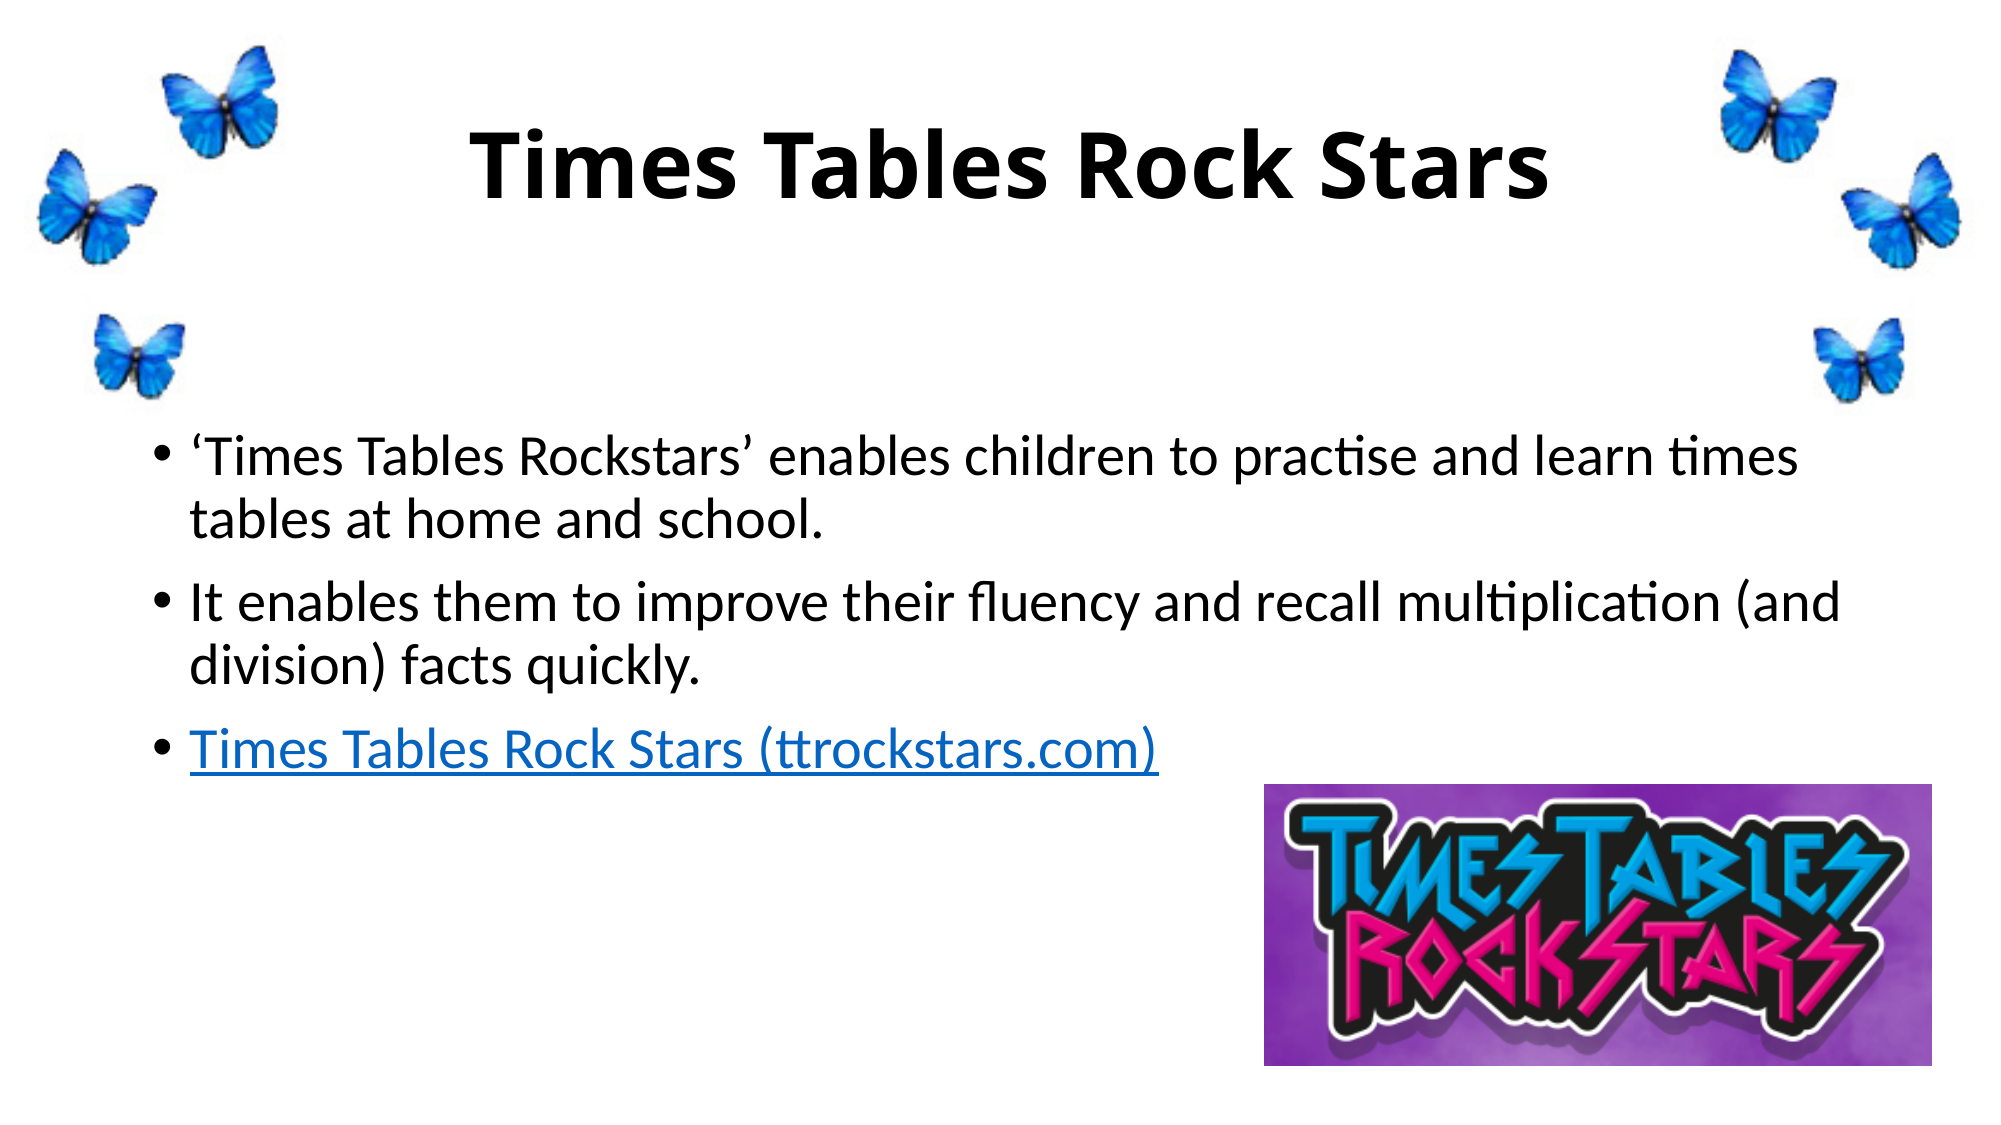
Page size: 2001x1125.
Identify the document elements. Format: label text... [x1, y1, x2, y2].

title Times Tables Rock Stars [435, 59, 1585, 278]
picture [1264, 784, 1932, 1066]
picture [0, 0, 331, 458]
picture [1669, 3, 2000, 462]
list ‘Times Tables Rockstars’ enables children to practise and learn times tables at home and school. It enables them to improve their fluency and recall multiplication (and division) facts quickly. Times Tables Rock Stars (ttrockstars.com) [137, 417, 1863, 1014]
